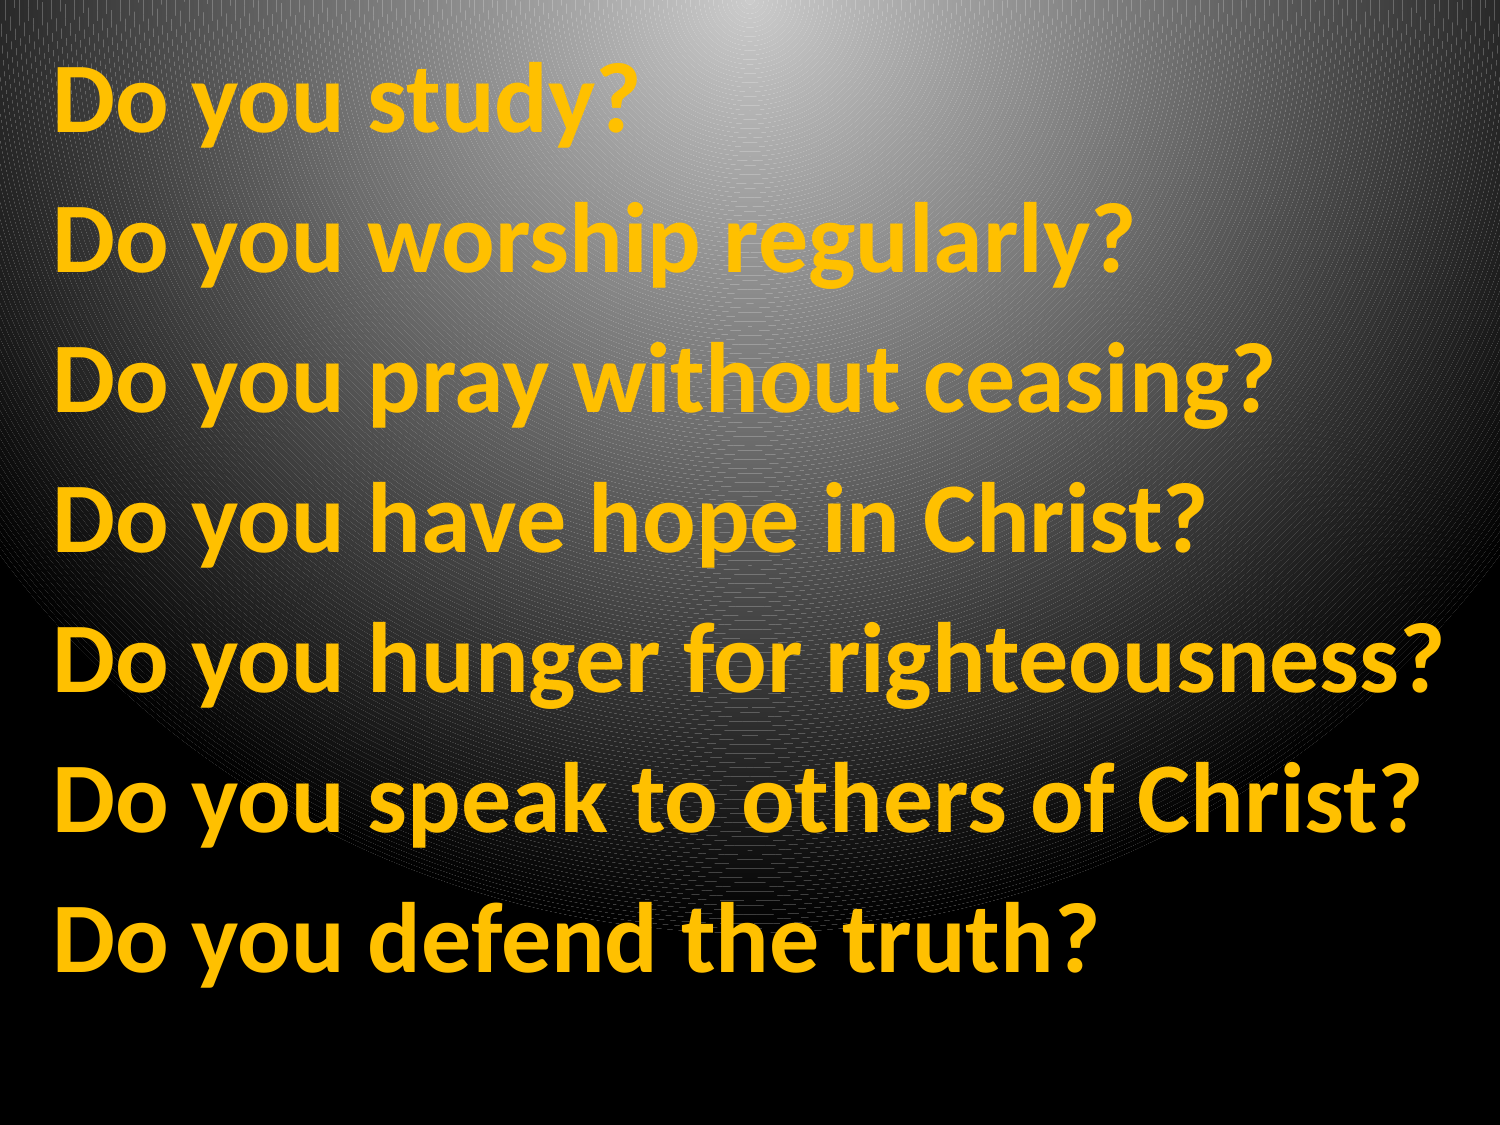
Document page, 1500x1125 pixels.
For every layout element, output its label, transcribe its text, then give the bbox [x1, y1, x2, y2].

list Do you study? Do you worship regularly? Do you pray without ceasing? Do you have hope in Christ? Do you hunger for righteousness? Do you speak to others of Christ? Do you defend the truth? [37, 24, 1475, 1100]
